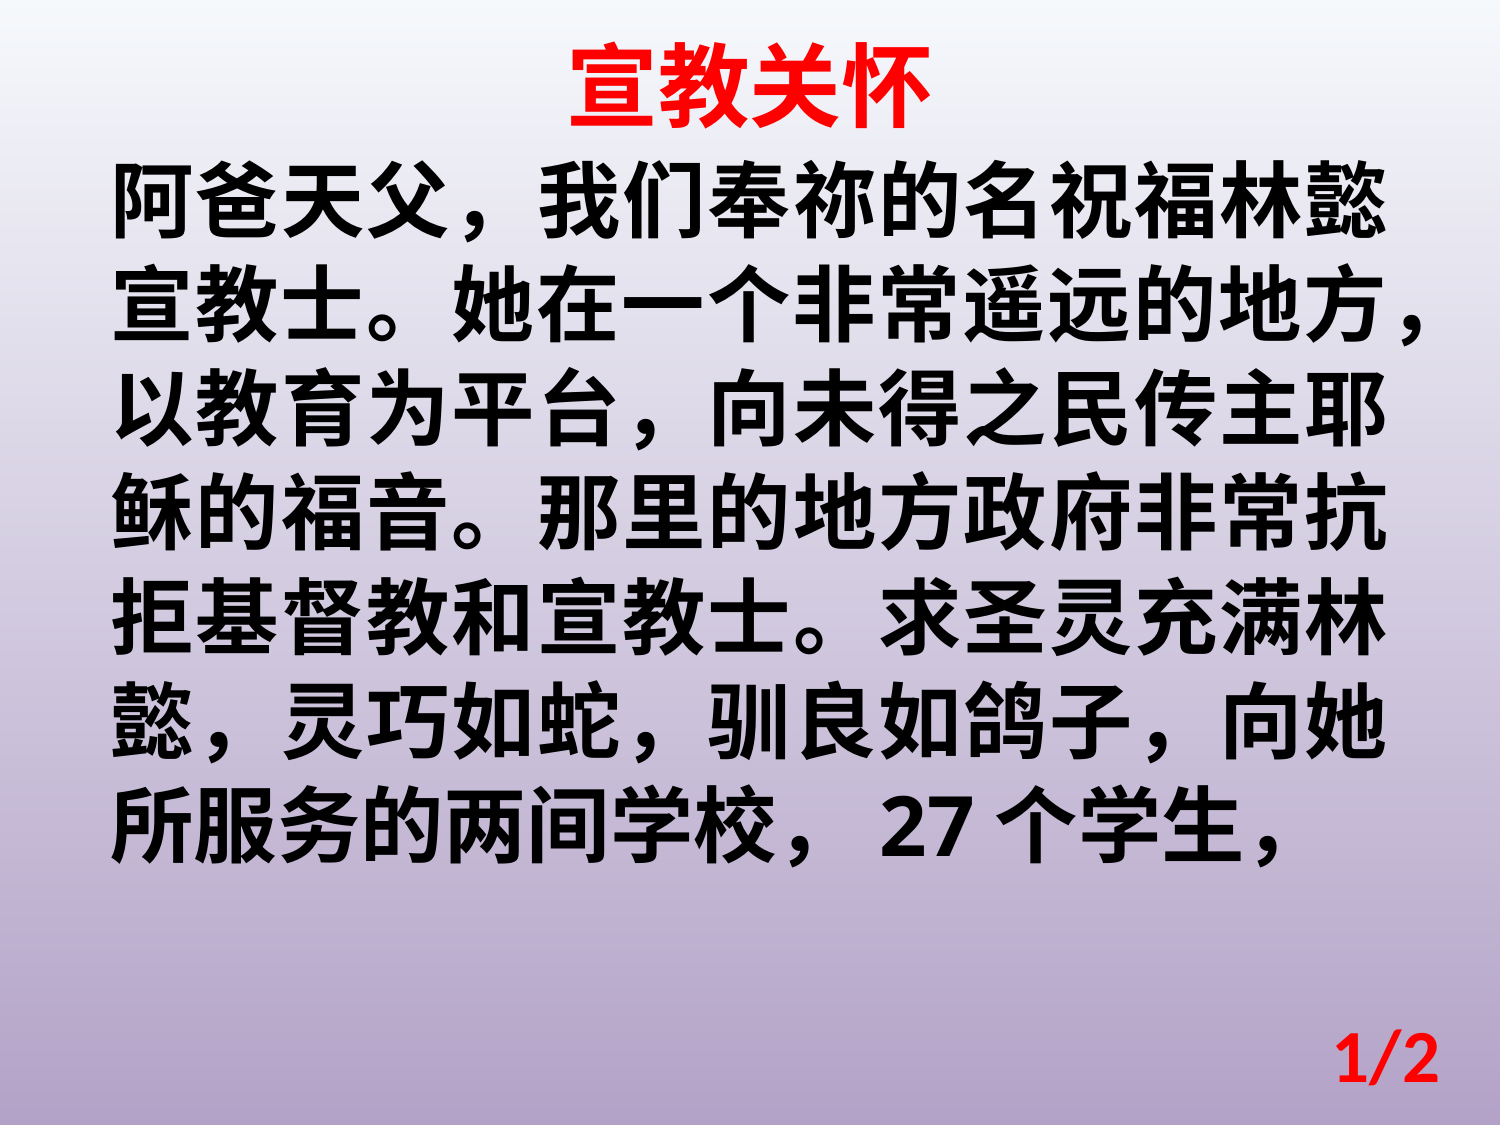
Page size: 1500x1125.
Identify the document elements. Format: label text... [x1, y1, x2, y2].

text_box 1/2 [1317, 1000, 1473, 1105]
text_box 宣教关怀 [0, 31, 1500, 137]
list 阿爸天父，我们奉祢的名祝福林懿宣教士。她在一个非常遥远的地方，以教育为平台，向未得之民传主耶稣的福音。那里的地方政府非常抗拒基督教和宣教士。求圣灵充满林懿，灵巧如蛇，驯良如鸽子，向她所服务的两间学校，27个学生， [95, 137, 1405, 1063]
